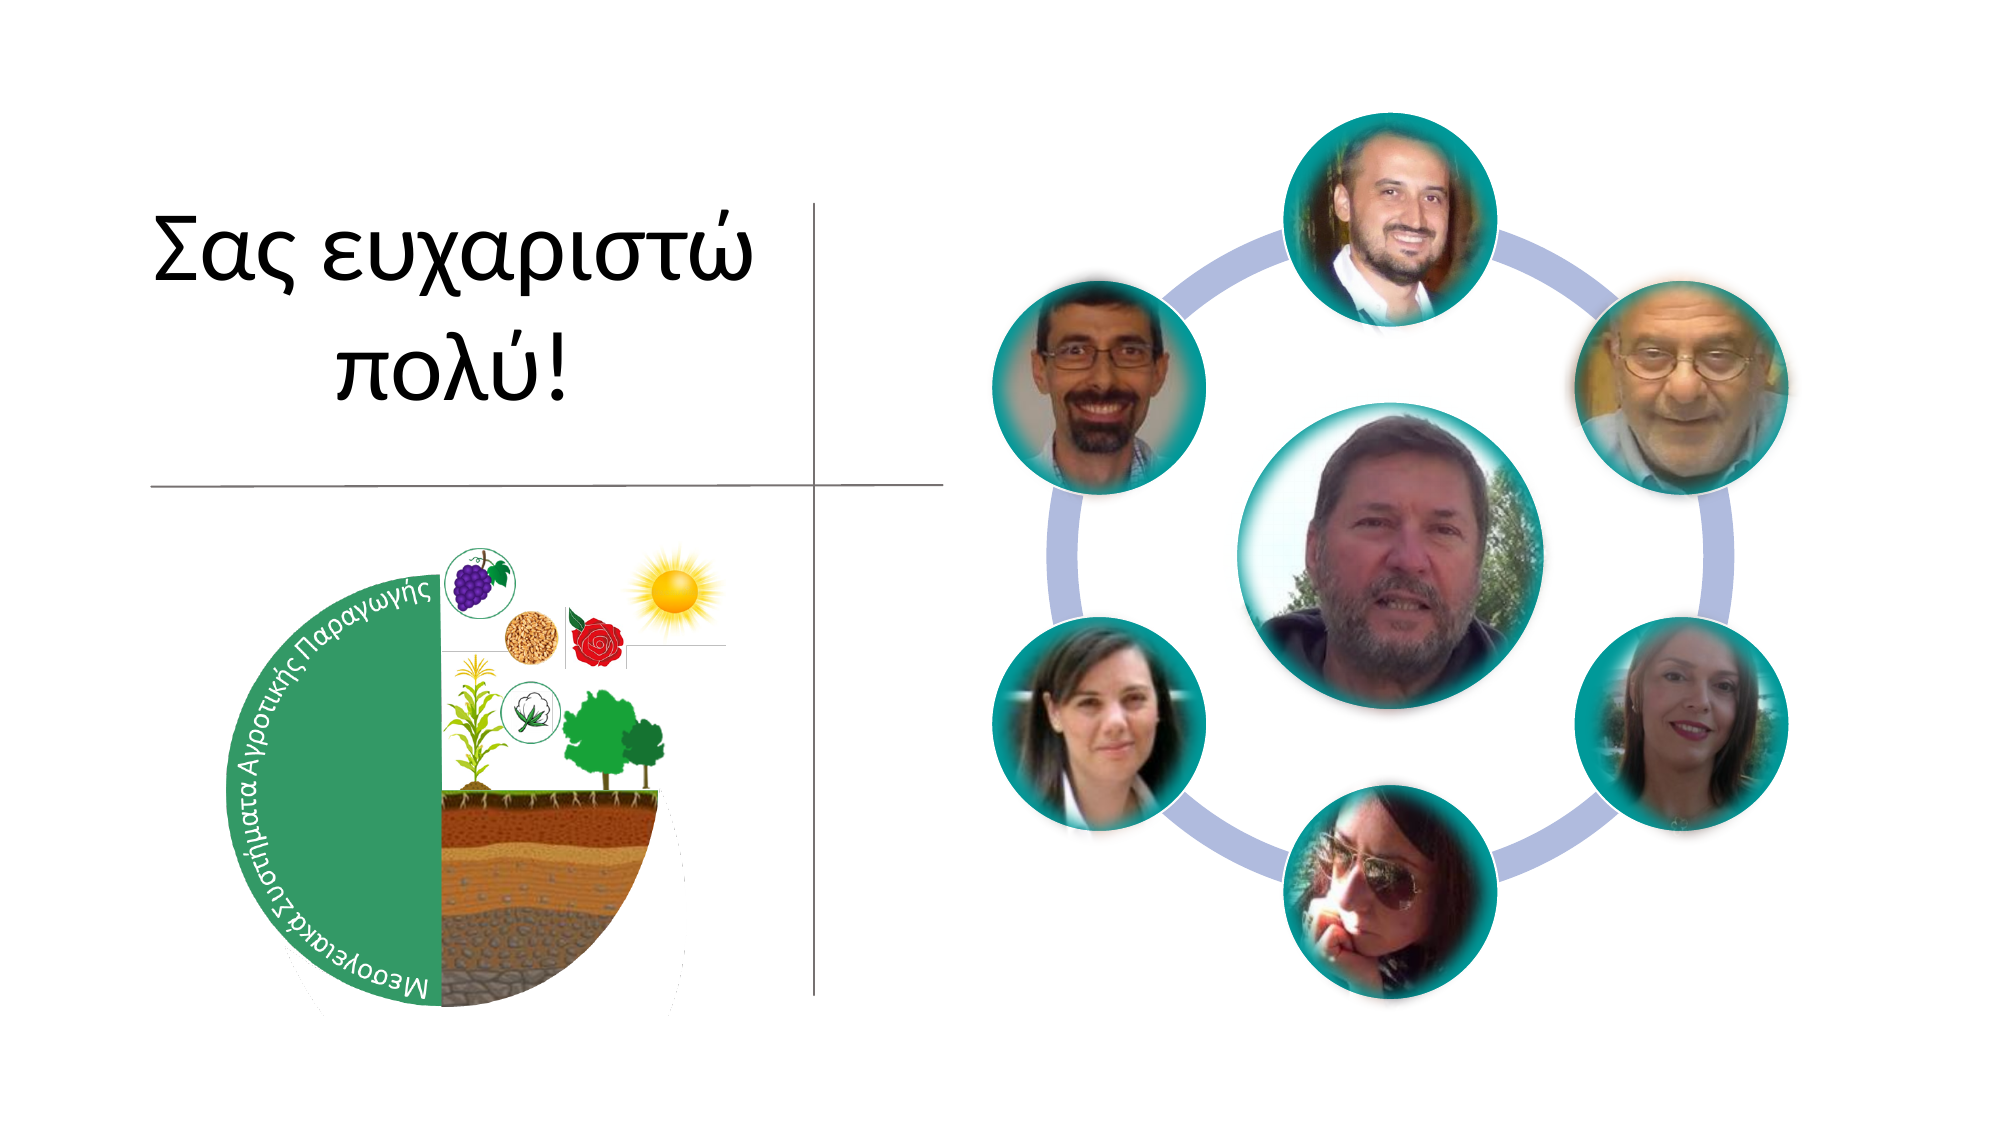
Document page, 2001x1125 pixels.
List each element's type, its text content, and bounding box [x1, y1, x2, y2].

picture [172, 511, 727, 1016]
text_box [723, 109, 2000, 1016]
text_box Σας ευχαριστώ πολύ! [133, 173, 723, 428]
